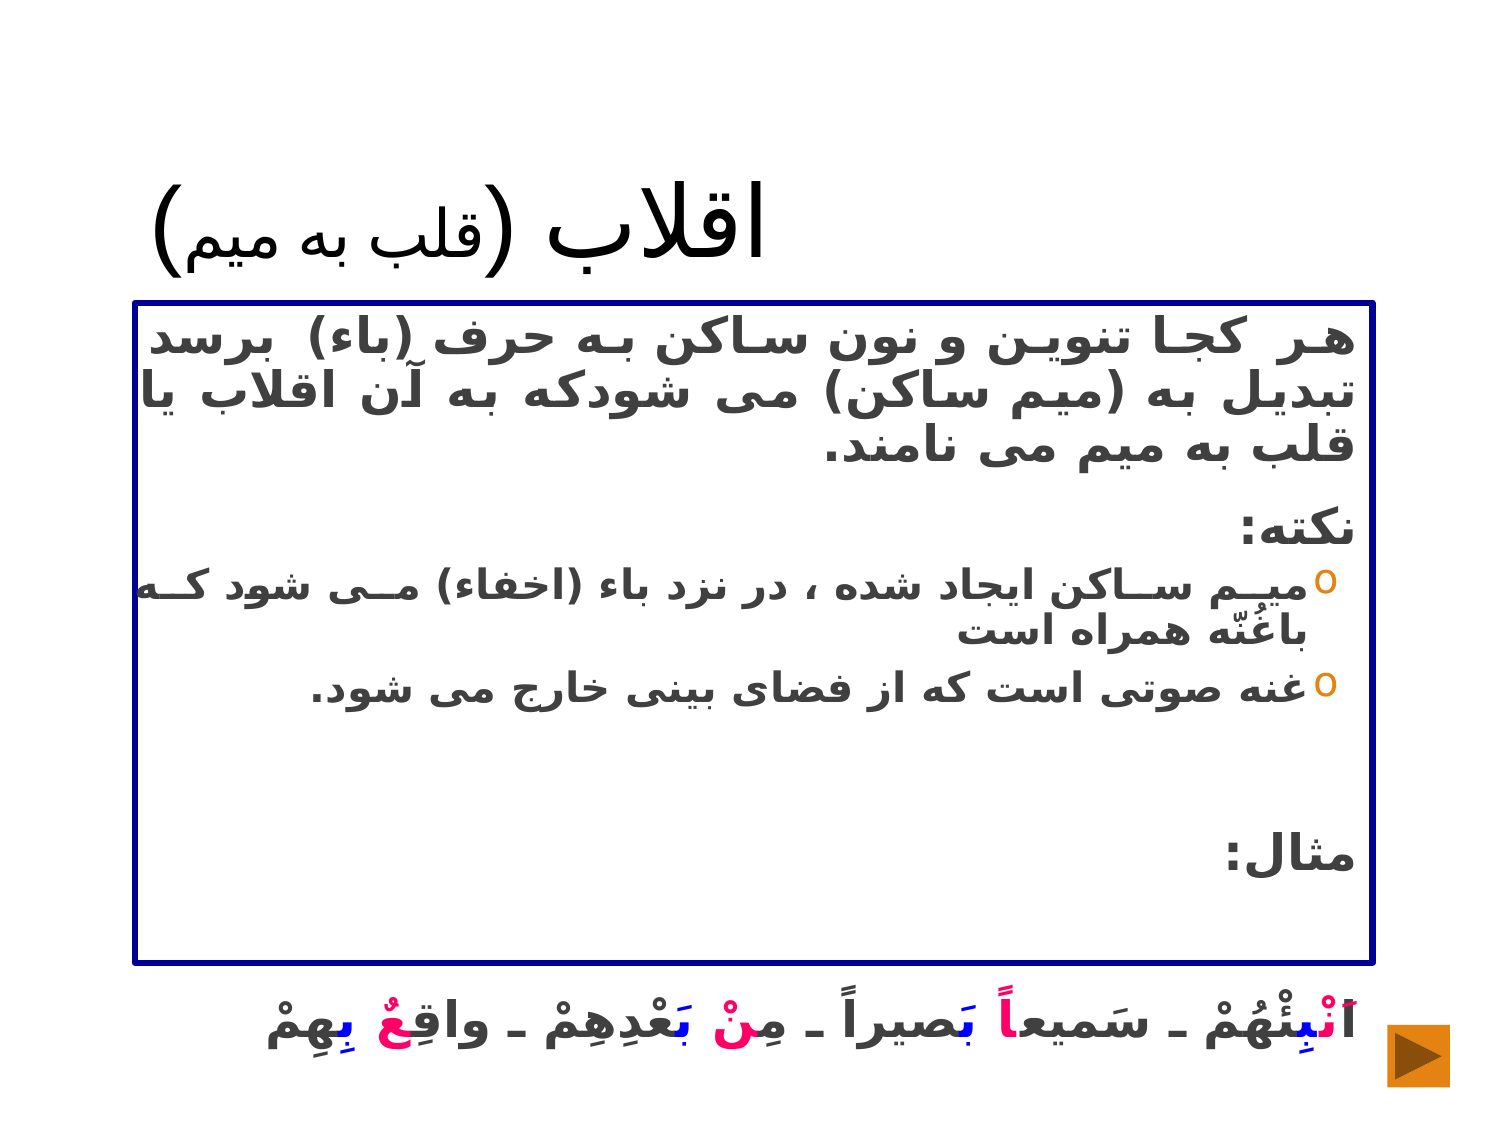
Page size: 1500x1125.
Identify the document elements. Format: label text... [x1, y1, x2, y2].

text_box [1387, 1024, 1450, 1088]
title اقلاب (قلب به میم) [135, 47, 1373, 285]
list هر کجا تنوين و نون ساكن به حرف (باء) برسد تبدیل به (ميم ساكن) می شودکه به آن اقلاب یا قلب به میم می نامند. نکته: ميم ساكن ايجاد شده ، در نزد باء (اخفاء) مى شود كه باغُنّه همراه است غنه صوتی است که از فضای بینی خارج می شود. مثال: اَنْبِئْهُمْ ـ سَميعاً بَصيراً ـ مِنْ بَعْدِهِمْ ـ واقِعٌ بِهِمْ [135, 302, 1373, 963]
